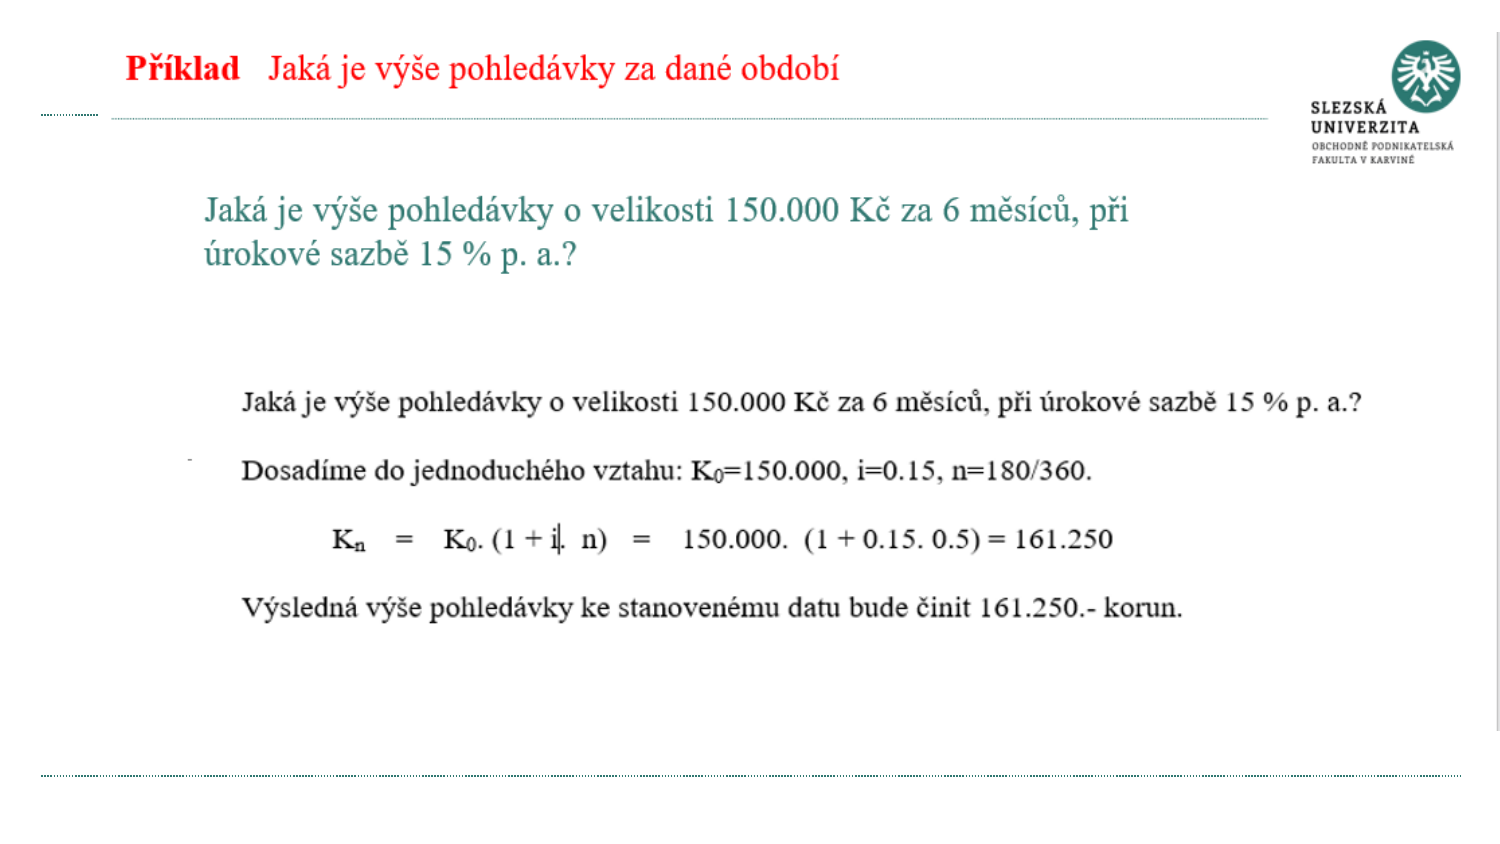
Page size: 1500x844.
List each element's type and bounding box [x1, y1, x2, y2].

picture [98, 31, 1500, 731]
